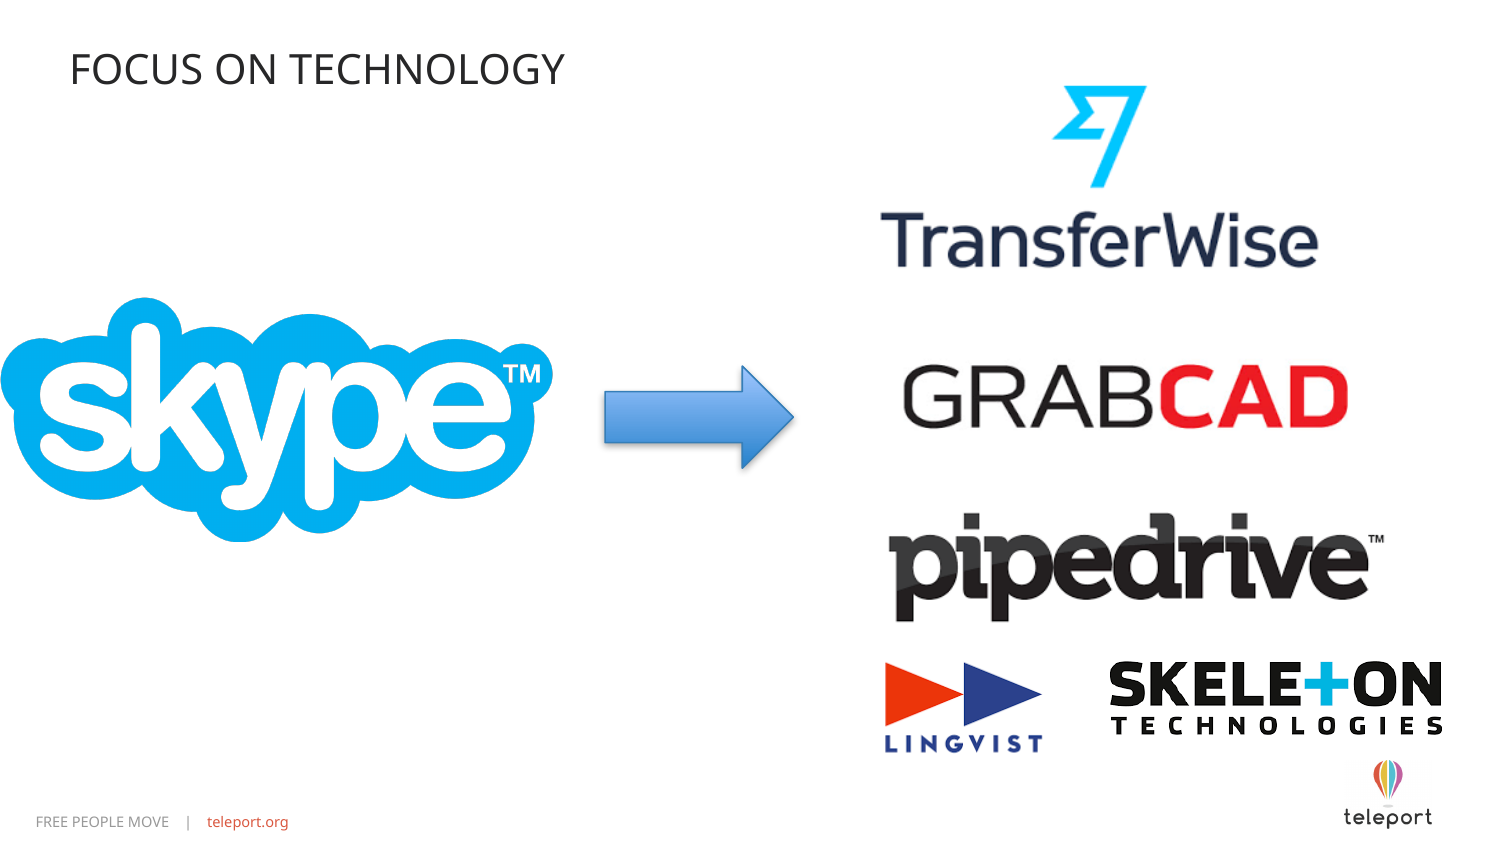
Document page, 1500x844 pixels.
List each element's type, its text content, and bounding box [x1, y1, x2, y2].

picture [0, 386, 227, 542]
picture [868, 74, 1331, 283]
text_box [604, 365, 794, 469]
picture [0, 297, 139, 373]
title FOCUS ON TECHNOLOGY [54, 28, 1034, 133]
picture [151, 297, 554, 542]
picture [504, 365, 517, 382]
picture [1344, 760, 1432, 829]
picture [521, 365, 539, 382]
picture [868, 331, 1381, 478]
picture [849, 491, 1459, 808]
picture [41, 323, 510, 510]
